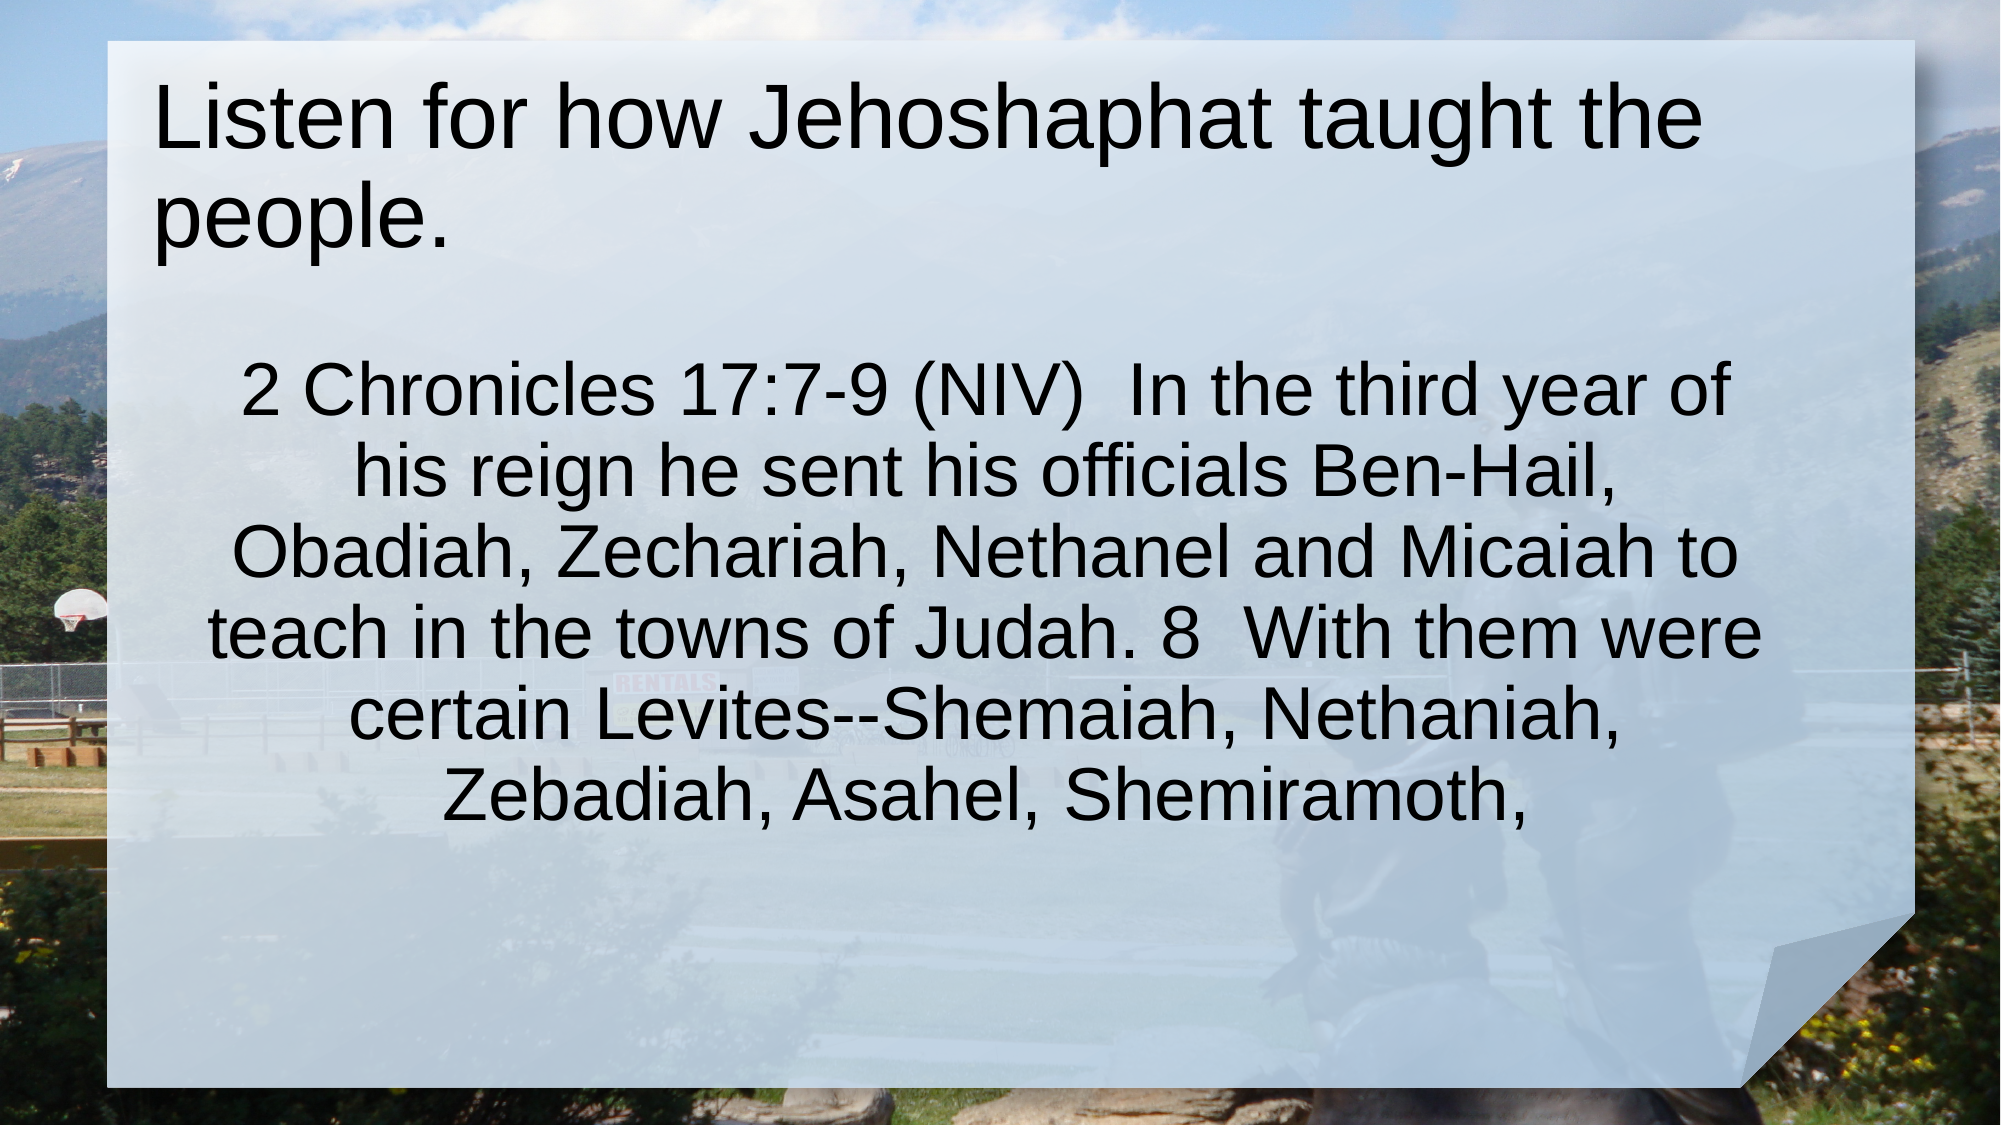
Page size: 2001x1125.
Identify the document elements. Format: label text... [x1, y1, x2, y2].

picture [0, 0, 2001, 1125]
title Listen for how Jehoshaphat taught the people. [137, 59, 1863, 278]
list 2 Chronicles 17:7-9 (NIV) In the third year of his reign he sent his officials Ben-Hail, Obadiah, Zechariah, Nethanel and Micaiah to teach in the towns of Judah. 8 With them were certain Levites--Shemaiah, Nethaniah, Zebadiah, Asahel, Shemiramoth, [181, 343, 1792, 1025]
